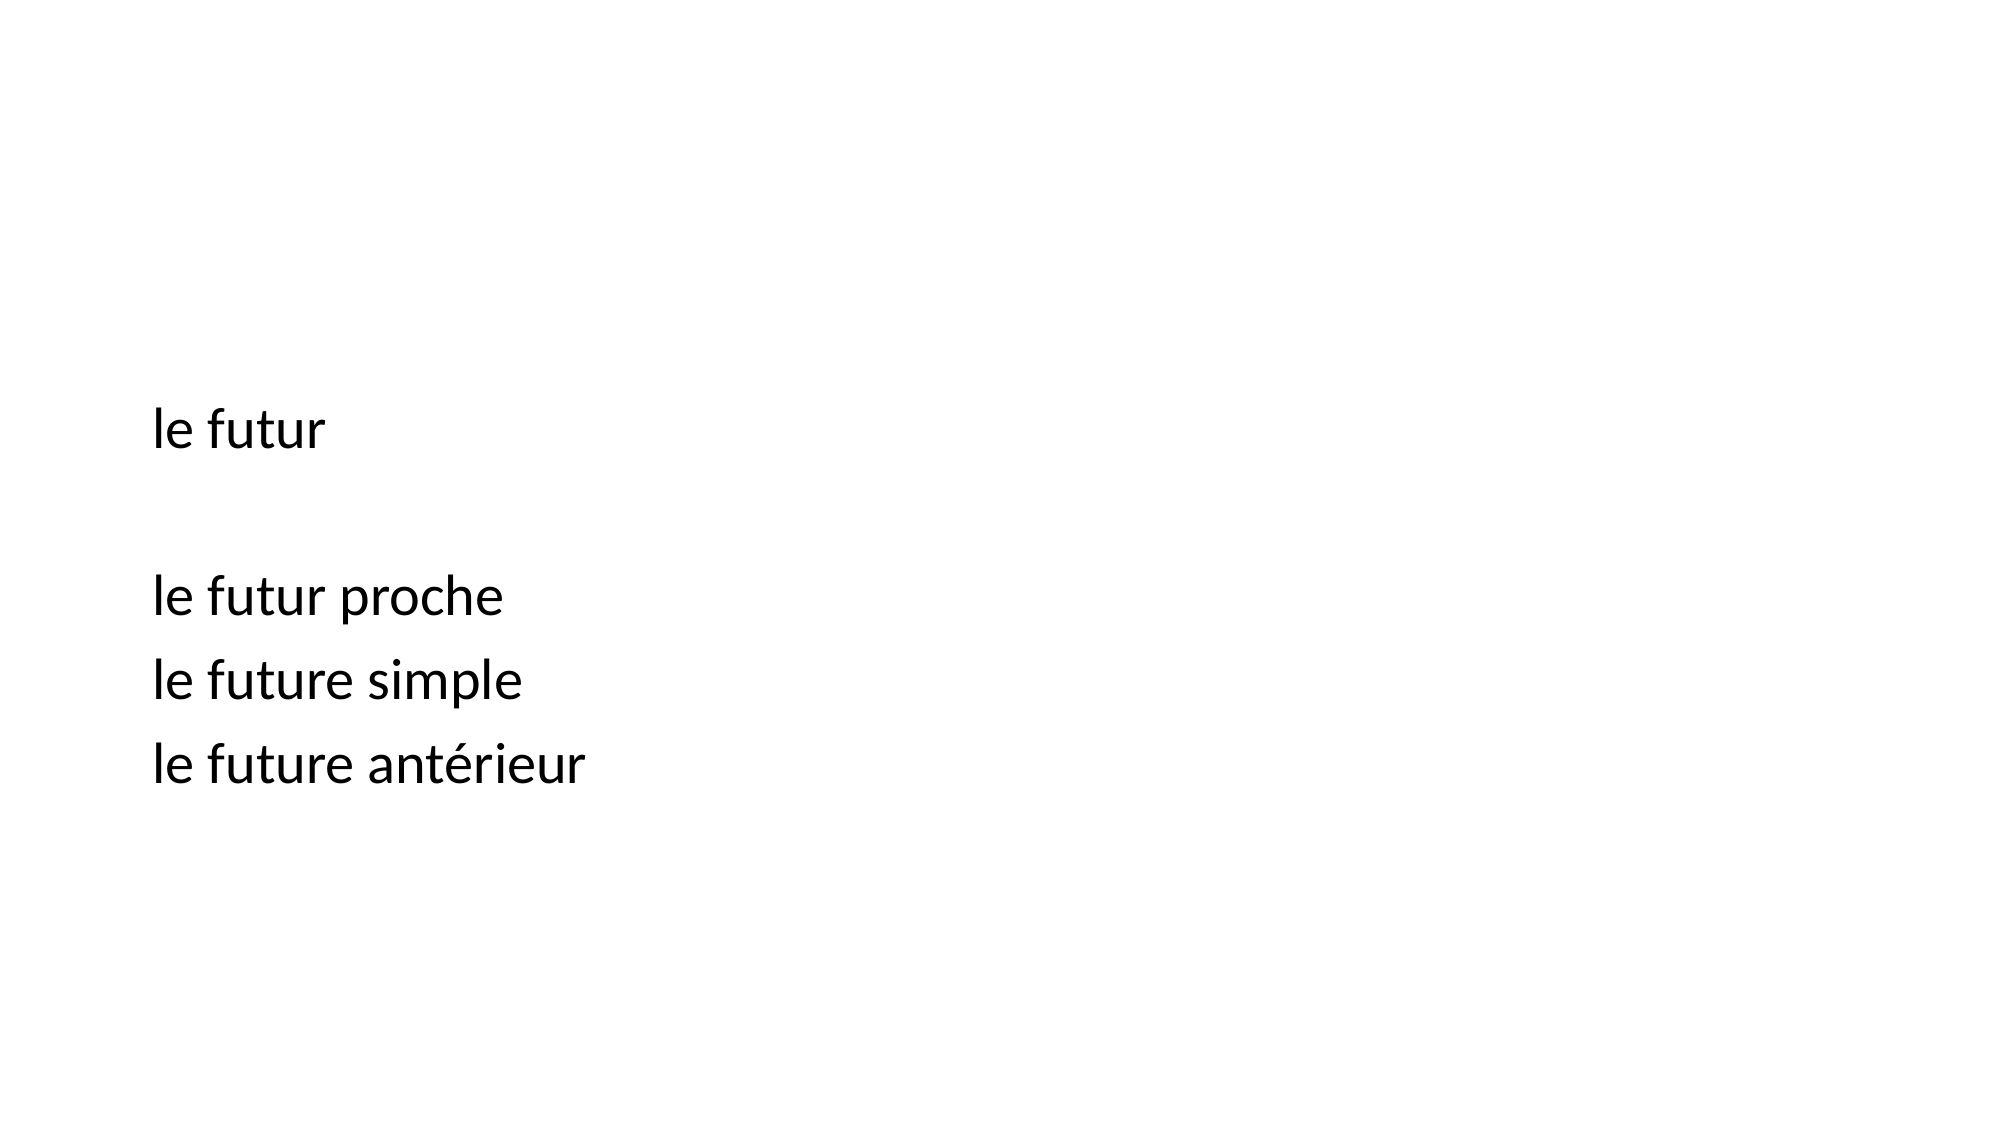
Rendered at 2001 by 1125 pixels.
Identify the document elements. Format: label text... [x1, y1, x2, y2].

list le futur le futur proche le future simple le future antérieur [137, 299, 1863, 1014]
